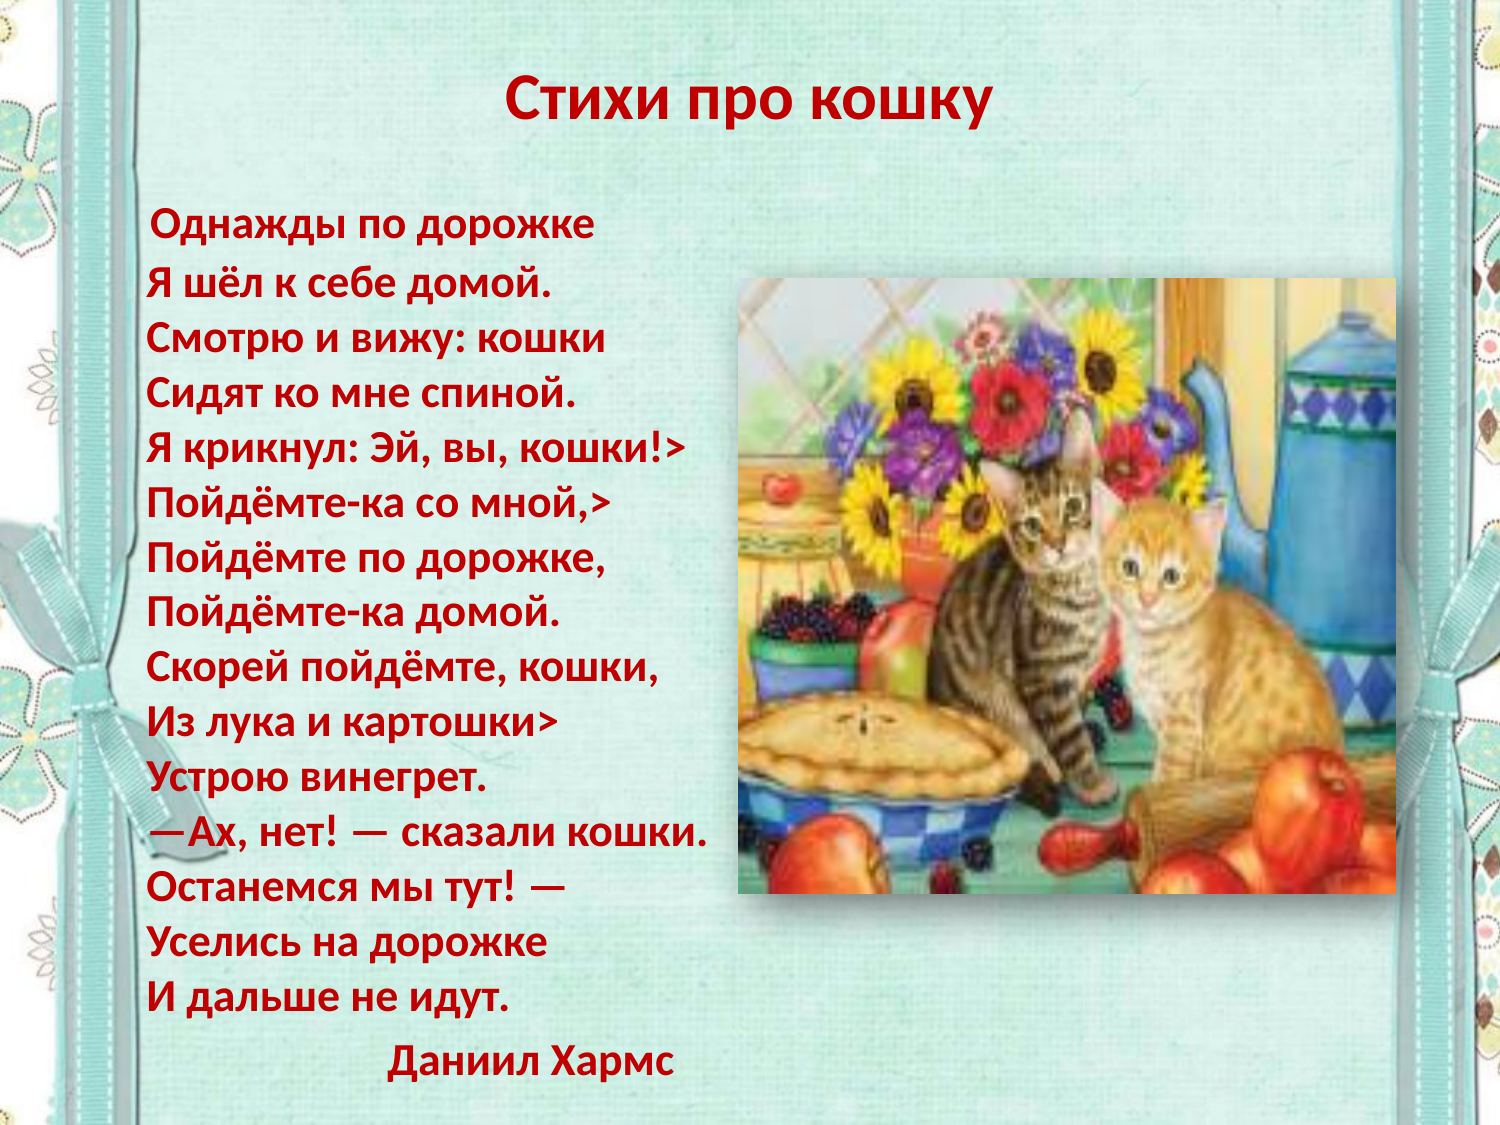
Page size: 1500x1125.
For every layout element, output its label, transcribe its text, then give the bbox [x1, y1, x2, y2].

list Однажды по дорожке Я шёл к себе домой. Смотрю и вижу: кошки Сидят ко мне спиной. Я крикнул: Эй, вы, кошки!> Пойдёмте-ка со мной,> Пойдёмте по дорожке, Пойдёмте-ка домой. Скорей пойдёмте, кошки, Из лука и картошки> Устрою винегрет. —Ах, нет! — сказали кошки. Останемся мы тут! — Уселись на дорожке И дальше не идут. Даниил Хармс [75, 164, 1425, 1125]
picture [737, 278, 1396, 894]
picture [0, 0, 1500, 1125]
title Стихи про кошку [75, 45, 1425, 141]
